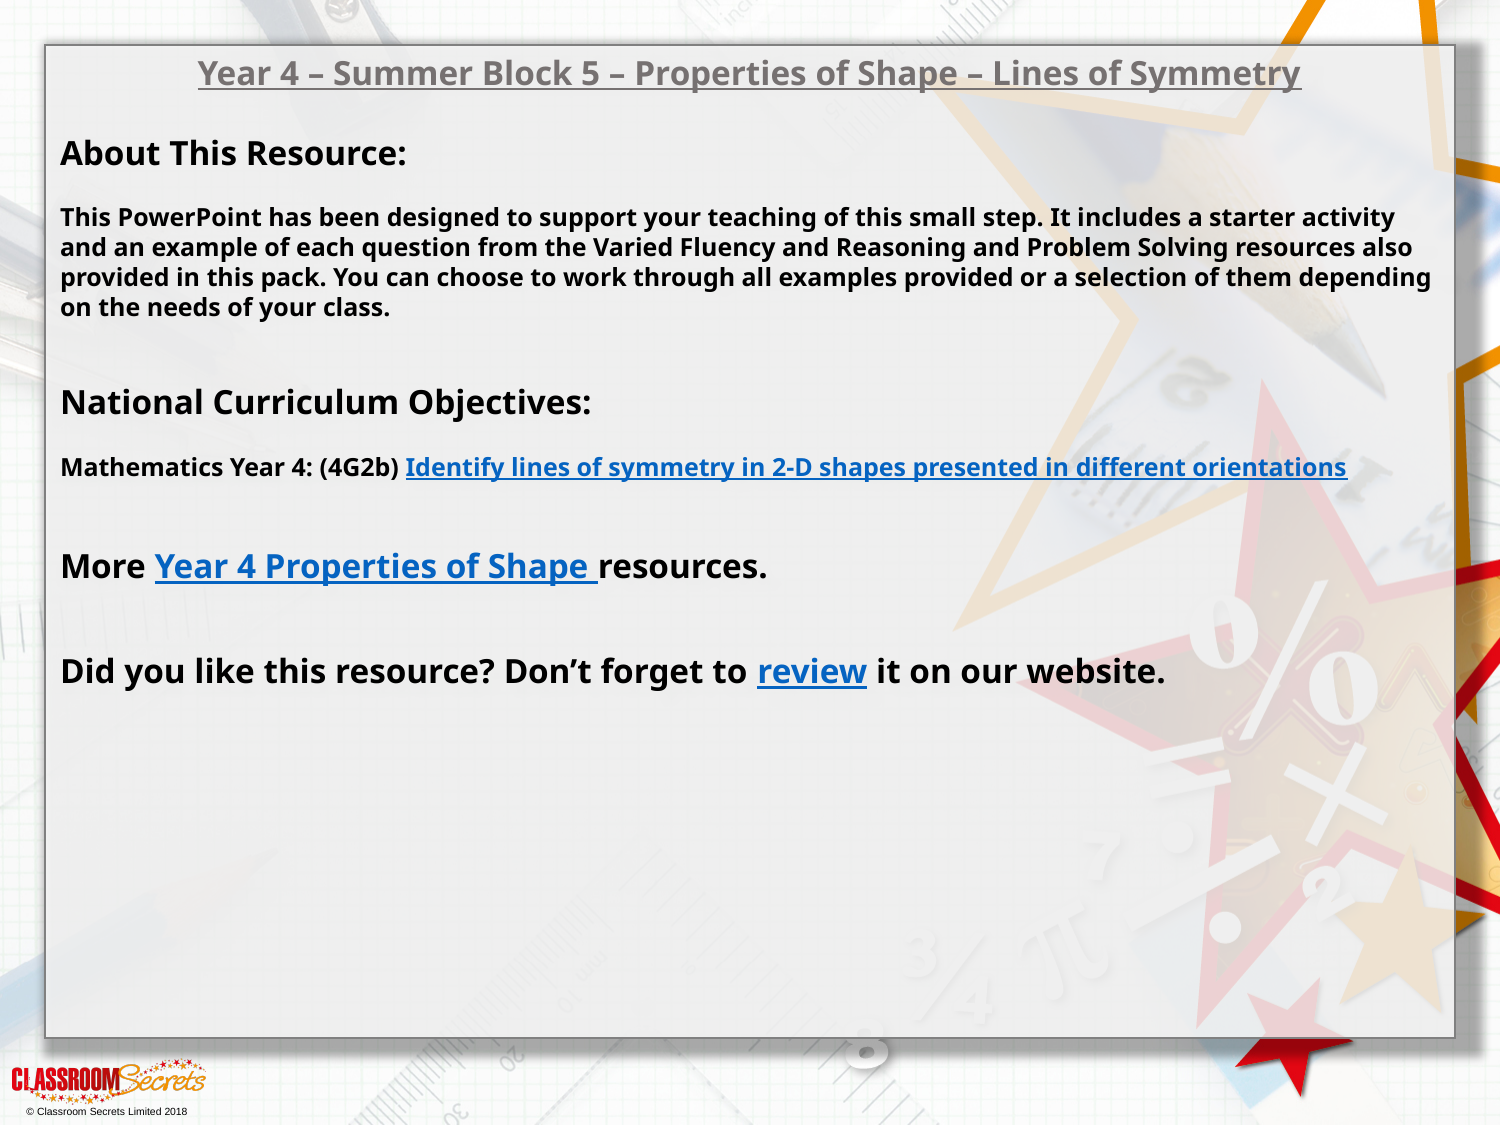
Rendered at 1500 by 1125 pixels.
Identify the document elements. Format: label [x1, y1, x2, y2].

picture [0, 0, 1500, 1125]
text_box [11, 1058, 207, 1125]
